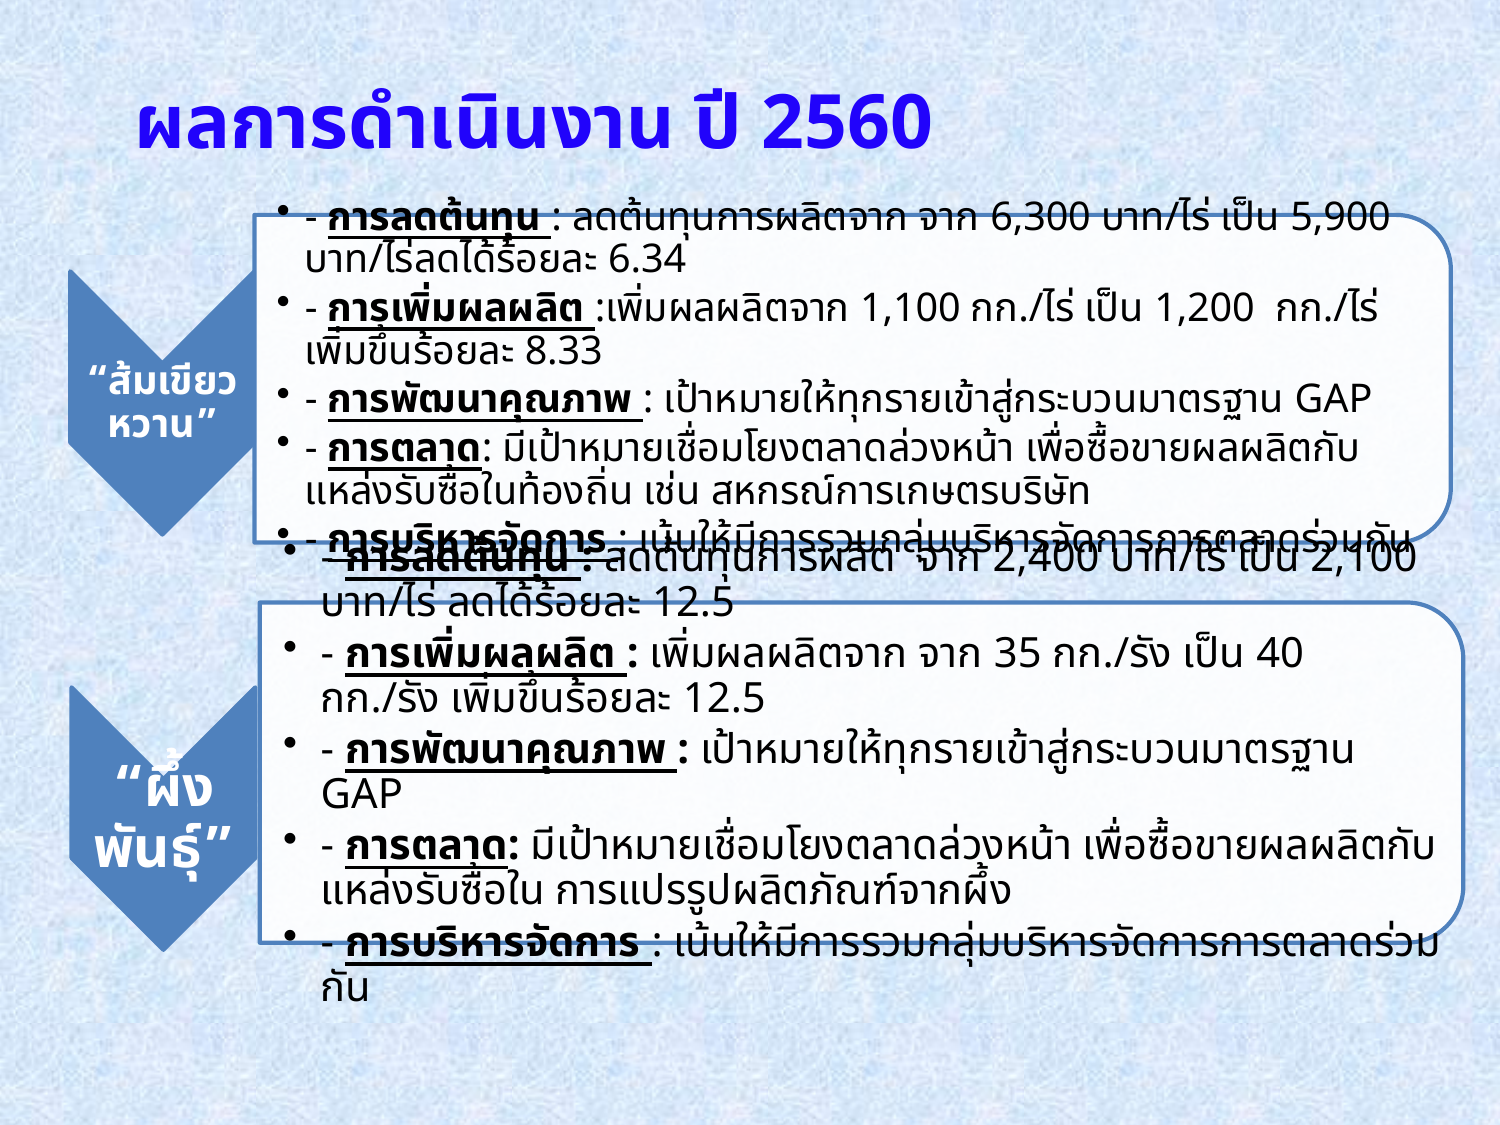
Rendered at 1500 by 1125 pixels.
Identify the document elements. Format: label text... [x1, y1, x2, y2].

picture [0, 0, 1500, 1125]
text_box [69, 575, 1466, 977]
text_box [69, 189, 1451, 575]
text_box ผลการดำเนินงาน ปี 2560 [119, 66, 982, 172]
